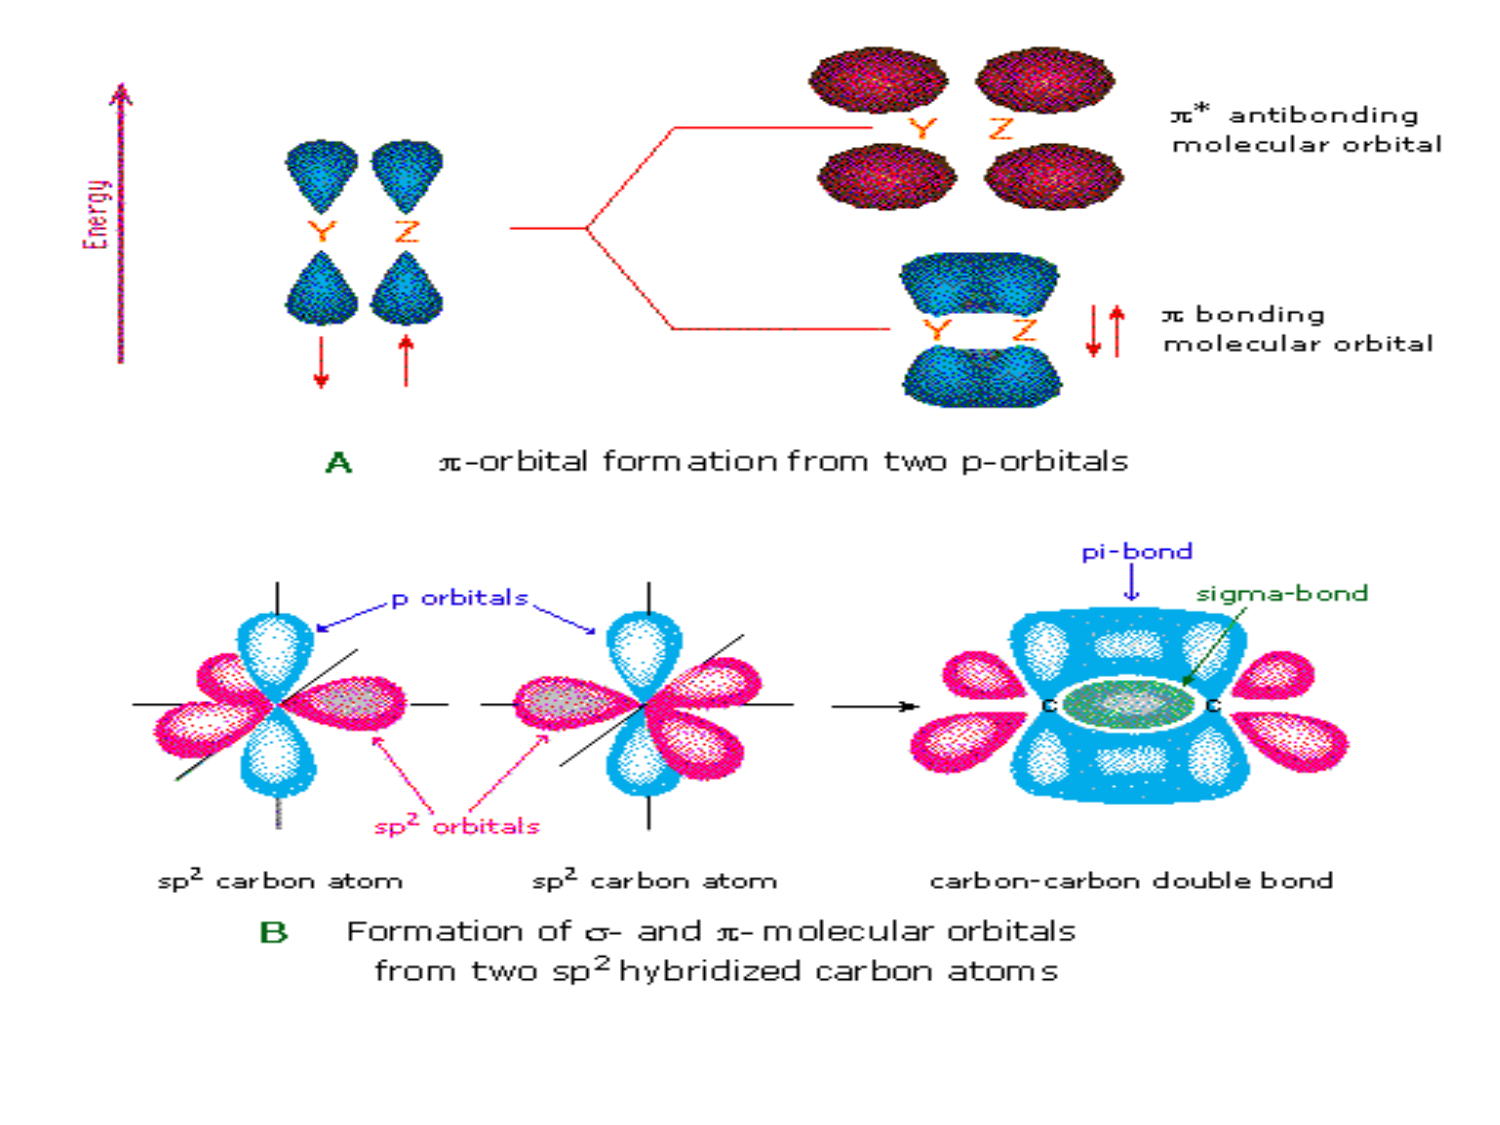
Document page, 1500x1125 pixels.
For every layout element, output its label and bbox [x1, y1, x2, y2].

picture [74, 37, 1451, 1001]
